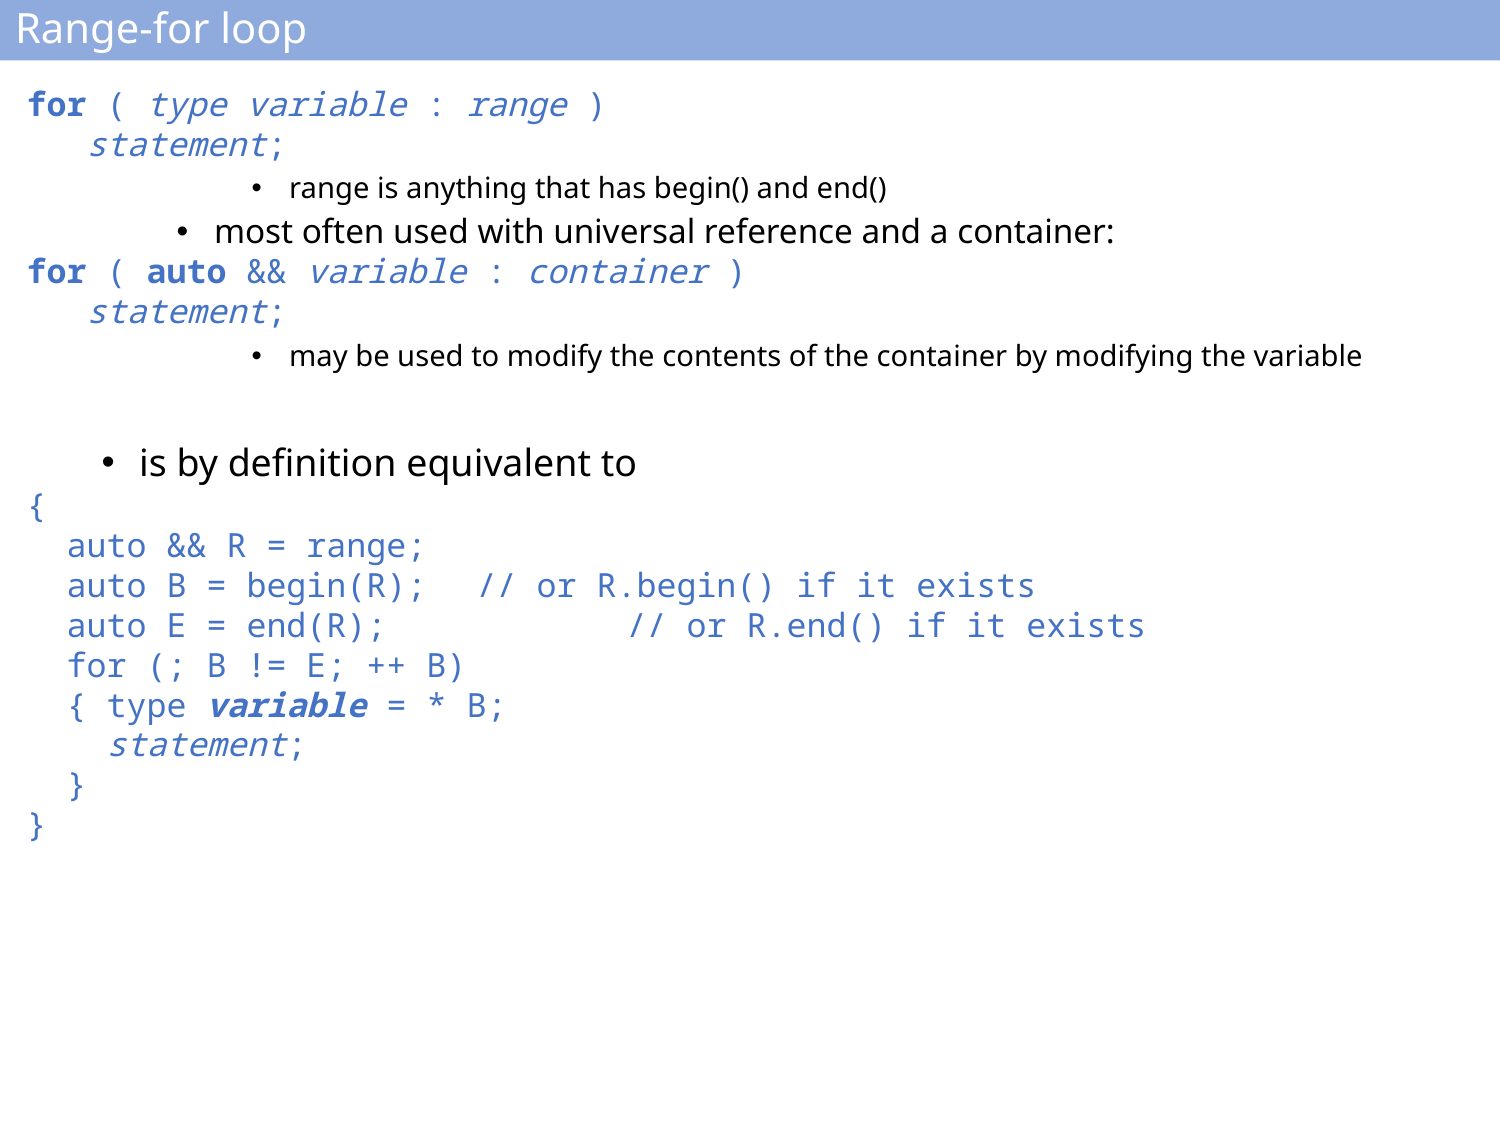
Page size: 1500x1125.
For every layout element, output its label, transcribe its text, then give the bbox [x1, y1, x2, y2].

title Range-for loop [0, 0, 1500, 61]
list for ( type variable : range ) statement; range is anything that has begin() and end() most often used with universal reference and a container: for ( auto && variable : container ) statement; may be used to modify the contents of the container by modifying the variable is by definition equivalent to { auto && R = range; auto B = begin(R); // or R.begin() if it exists auto E = end(R); // or R.end() if it exists for (; B != E; ++ B) { type variable = * B; statement; } } [11, 75, 1489, 1050]
